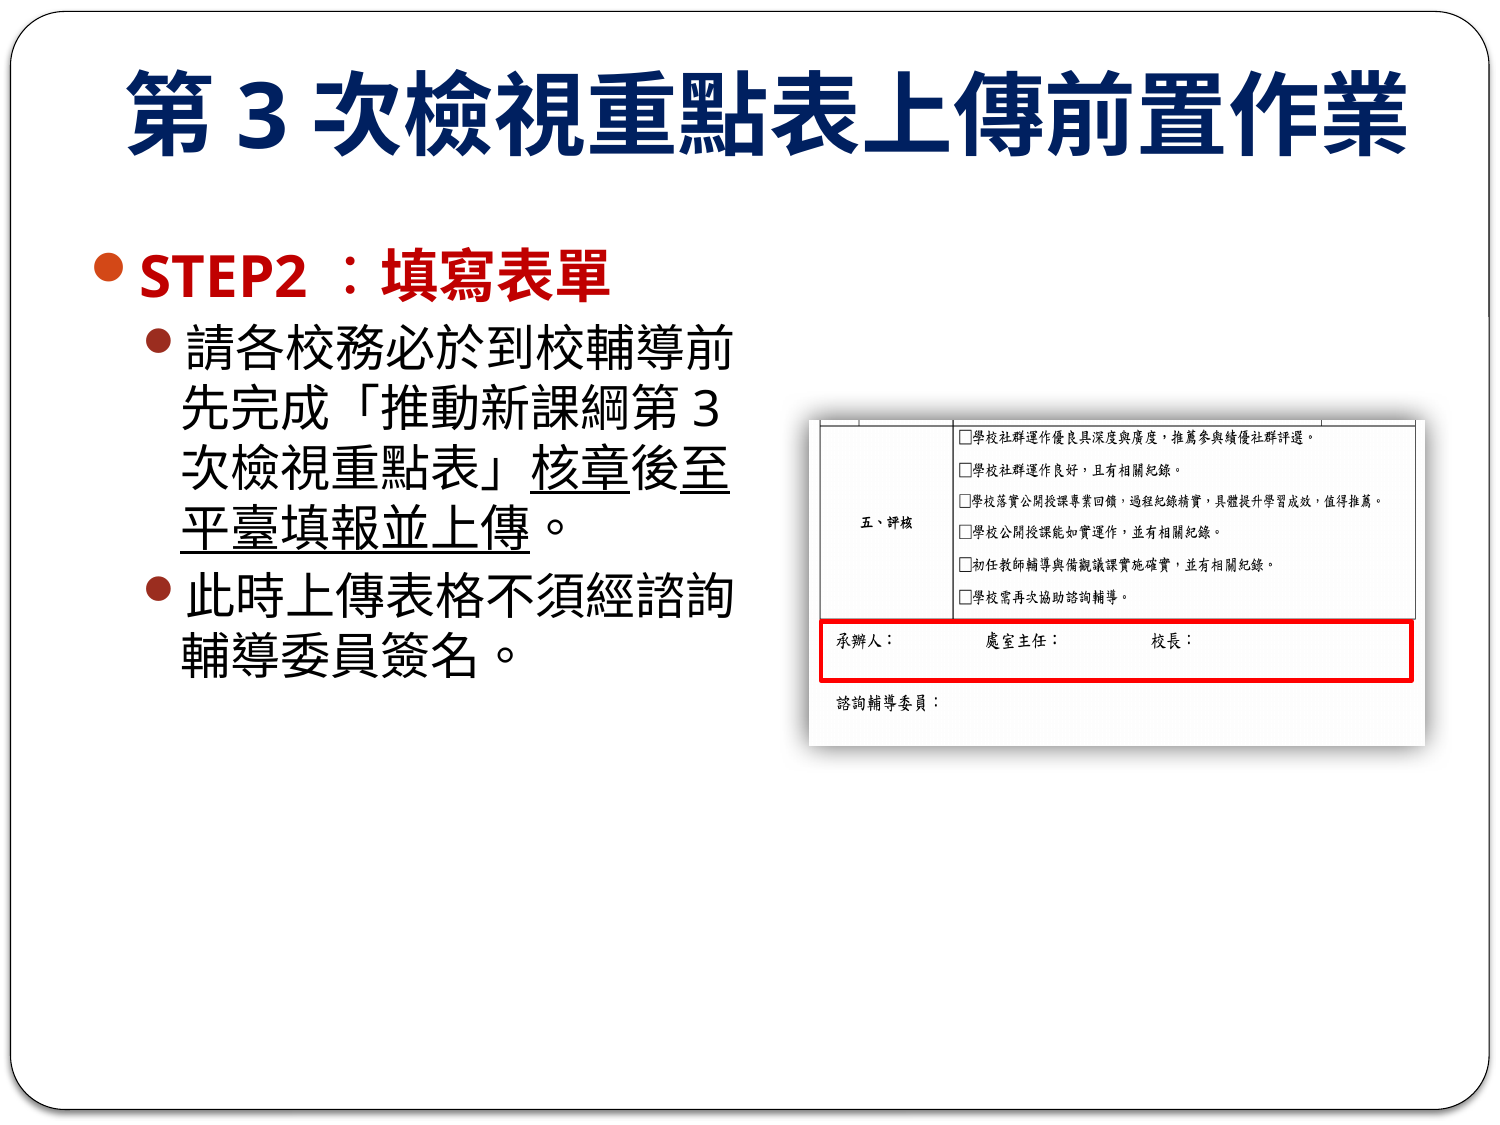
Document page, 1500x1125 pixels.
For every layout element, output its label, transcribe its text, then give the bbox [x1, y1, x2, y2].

title 第3次檢視重點表上傳前置作業 [100, 42, 1436, 183]
list STEP2：填寫表單 請各校務必於到校輔導前先完成「推動新課綱第3次檢視重點表」核章後至平臺填報並上傳。 此時上傳表格不須經諮詢輔導委員簽名。 [75, 231, 752, 1012]
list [809, 420, 1425, 746]
